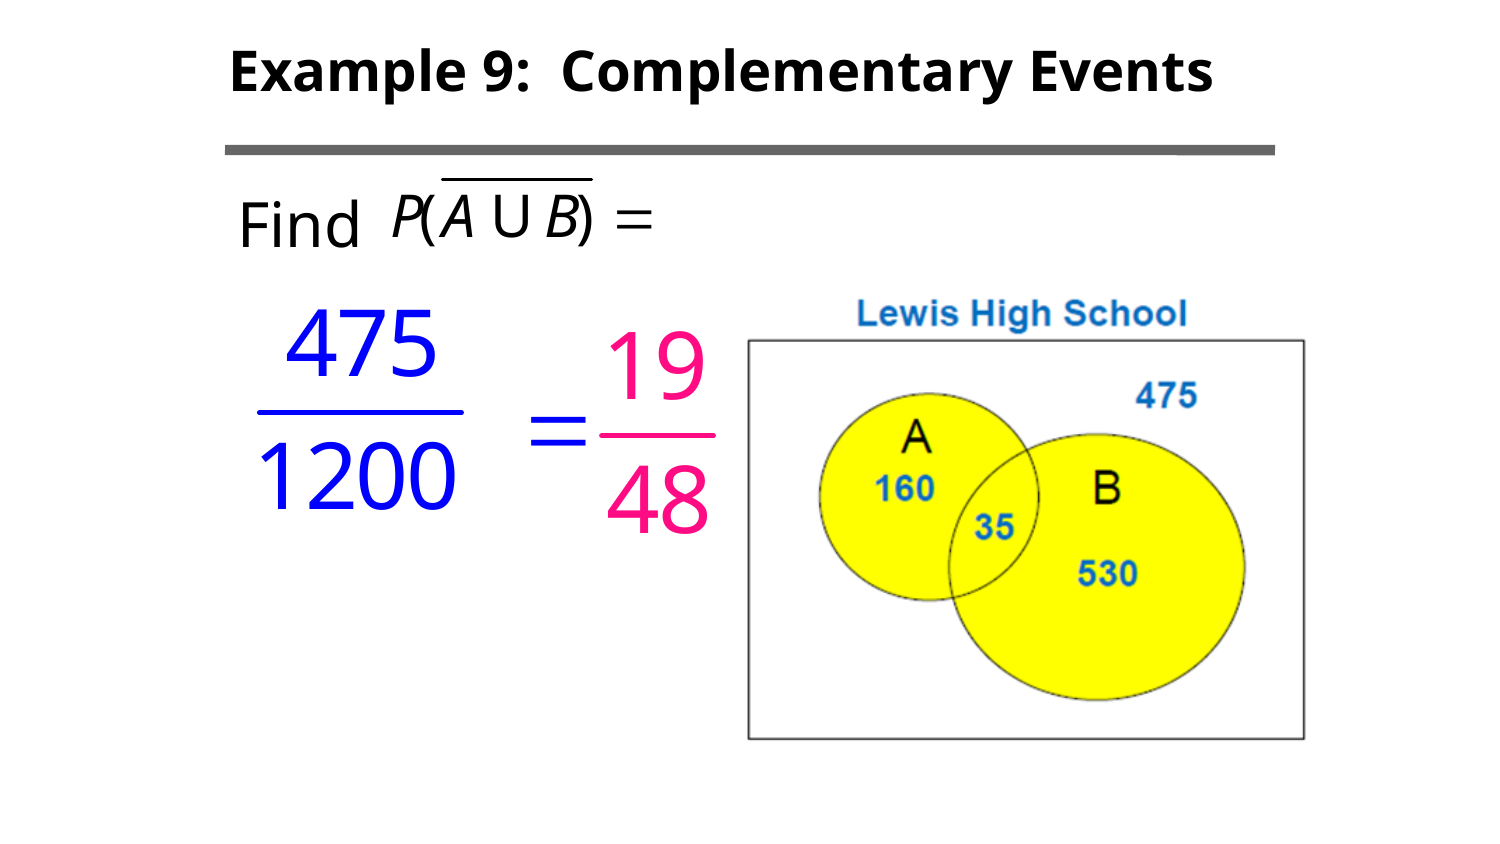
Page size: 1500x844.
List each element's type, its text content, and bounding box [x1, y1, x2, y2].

text_box Find [222, 178, 1285, 375]
text_box Example 9: Complementary Events [214, 28, 1288, 153]
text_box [505, 302, 734, 554]
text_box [243, 280, 484, 530]
picture [740, 290, 1313, 751]
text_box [382, 163, 654, 263]
